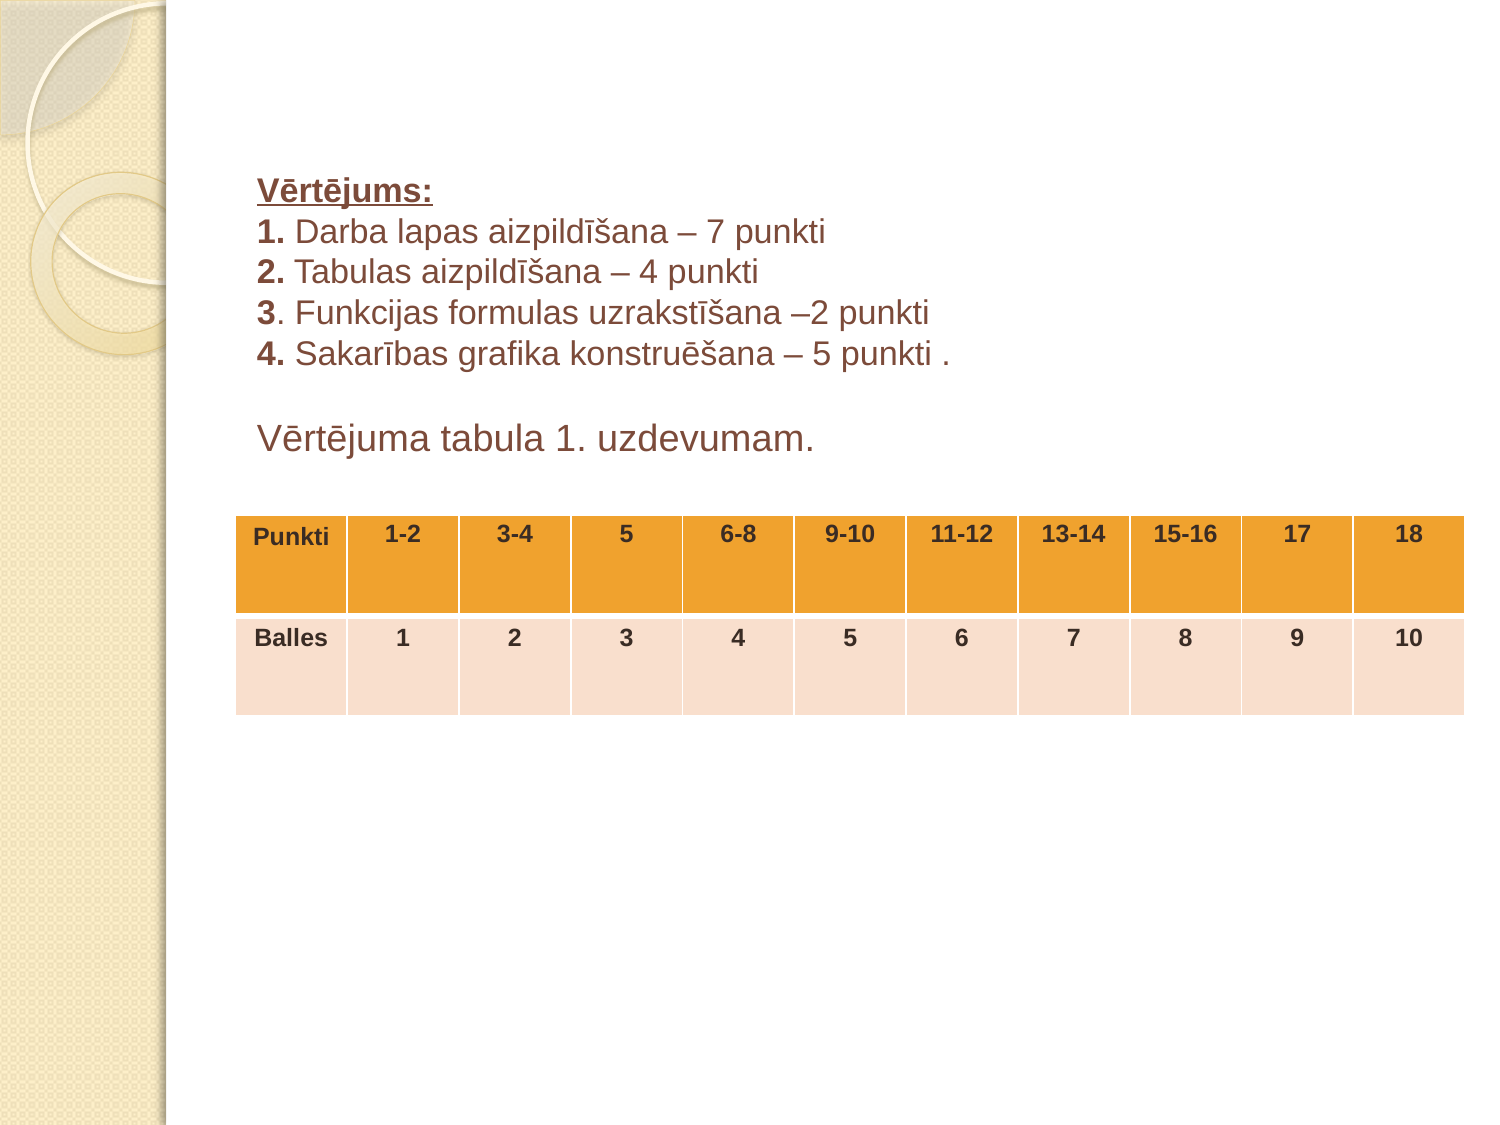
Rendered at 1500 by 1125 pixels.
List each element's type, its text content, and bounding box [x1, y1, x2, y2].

table_header 15-16 [1131, 516, 1241, 613]
table_header 11-12 [907, 516, 1017, 613]
table_cell 3 [572, 619, 682, 715]
table_header 18 [1354, 516, 1464, 613]
table_header 9-10 [795, 516, 905, 613]
table_header 13-14 [1019, 516, 1129, 613]
table_header 3-4 [460, 516, 570, 613]
table_header Punkti [236, 516, 346, 613]
table_cell 4 [683, 619, 793, 715]
table_header 17 [1242, 516, 1352, 613]
table_header 5 [572, 516, 682, 613]
table_cell 6 [907, 619, 1017, 715]
table_cell 7 [1019, 619, 1129, 715]
table_header 1-2 [348, 516, 458, 613]
table_cell Balles [236, 619, 346, 715]
table_cell 9 [1242, 619, 1352, 715]
table_header 6-8 [683, 516, 793, 613]
title Vērtējums: 1. Darba lapas aizpildīšana – 7 punkti 2. Tabulas aizpildīšana – 4 punkti 3. Funkcijas formulas uzrakstīšana –2 punkti 4. Sakarības grafika konstruēšana – 5 punkti . Vērtējuma tabula 1. uzdevumam. [242, 113, 1473, 468]
table_cell 8 [1131, 619, 1241, 715]
table_cell 1 [348, 619, 458, 715]
table_cell 10 [1354, 619, 1464, 715]
table_cell 5 [795, 619, 905, 715]
table_cell 2 [460, 619, 570, 715]
